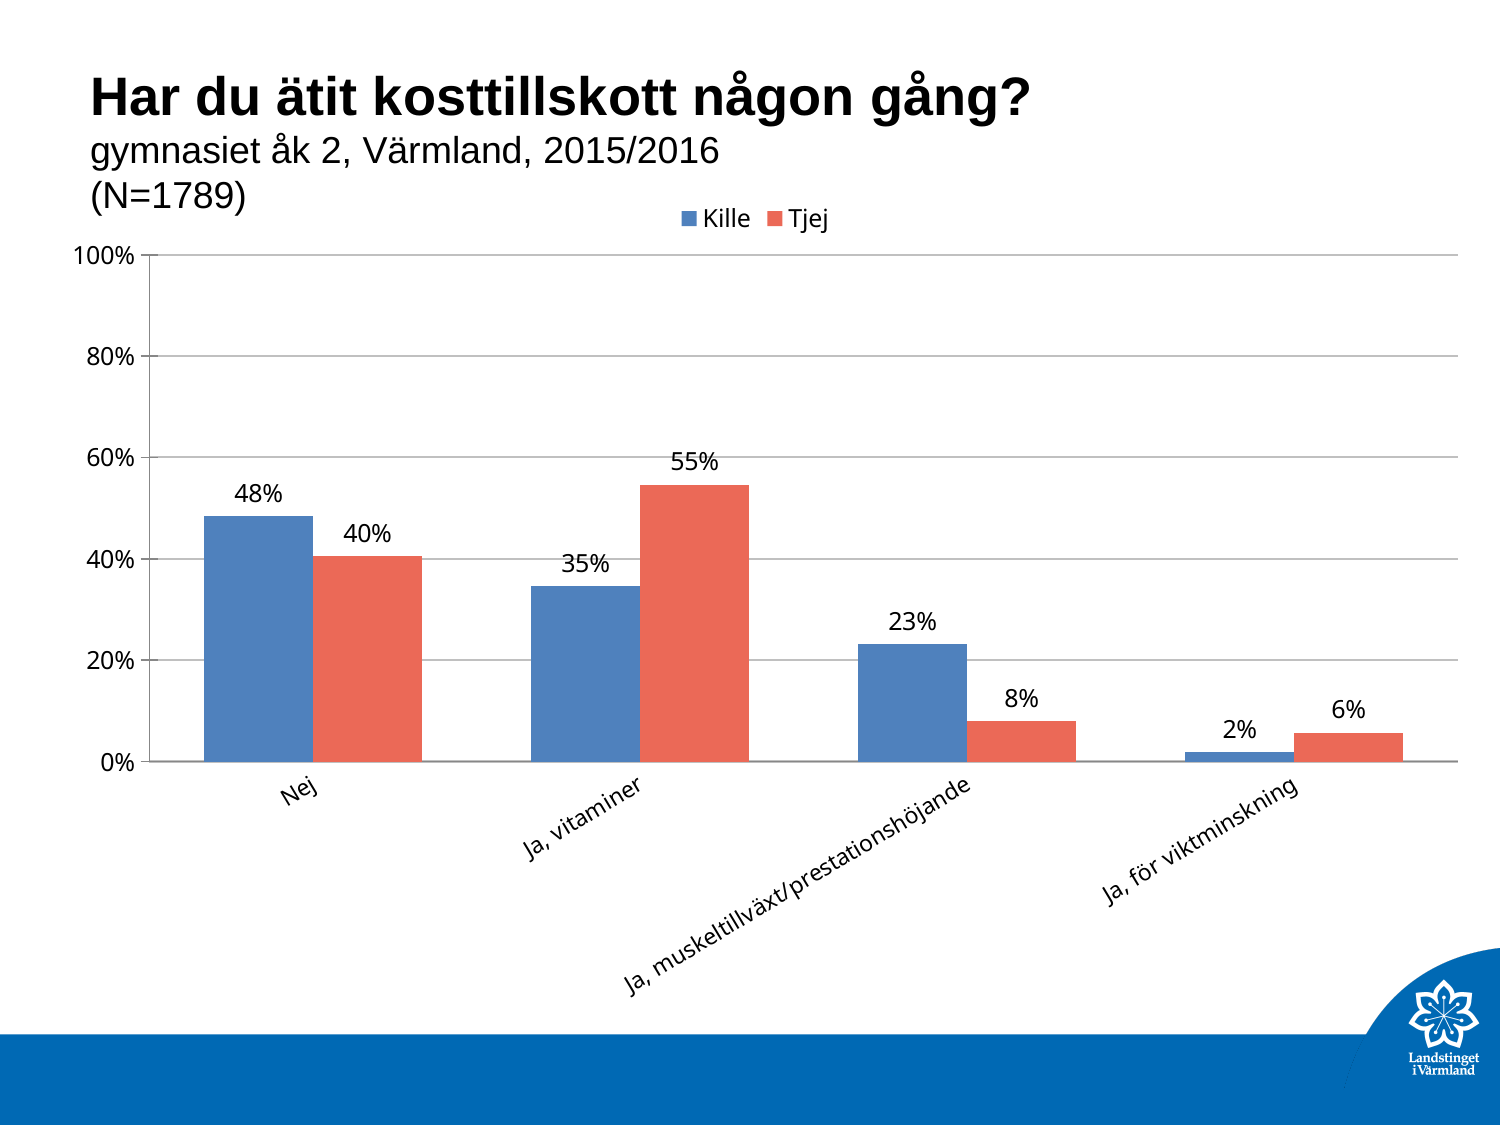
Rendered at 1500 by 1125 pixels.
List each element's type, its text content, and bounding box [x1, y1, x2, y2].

chart [52, 184, 1459, 1036]
title Har du ätit kosttillskott någon gång? gymnasiet åk 2, Värmland, 2015/2016 (N=1789) [75, 45, 1375, 182]
picture [1343, 948, 1500, 1092]
